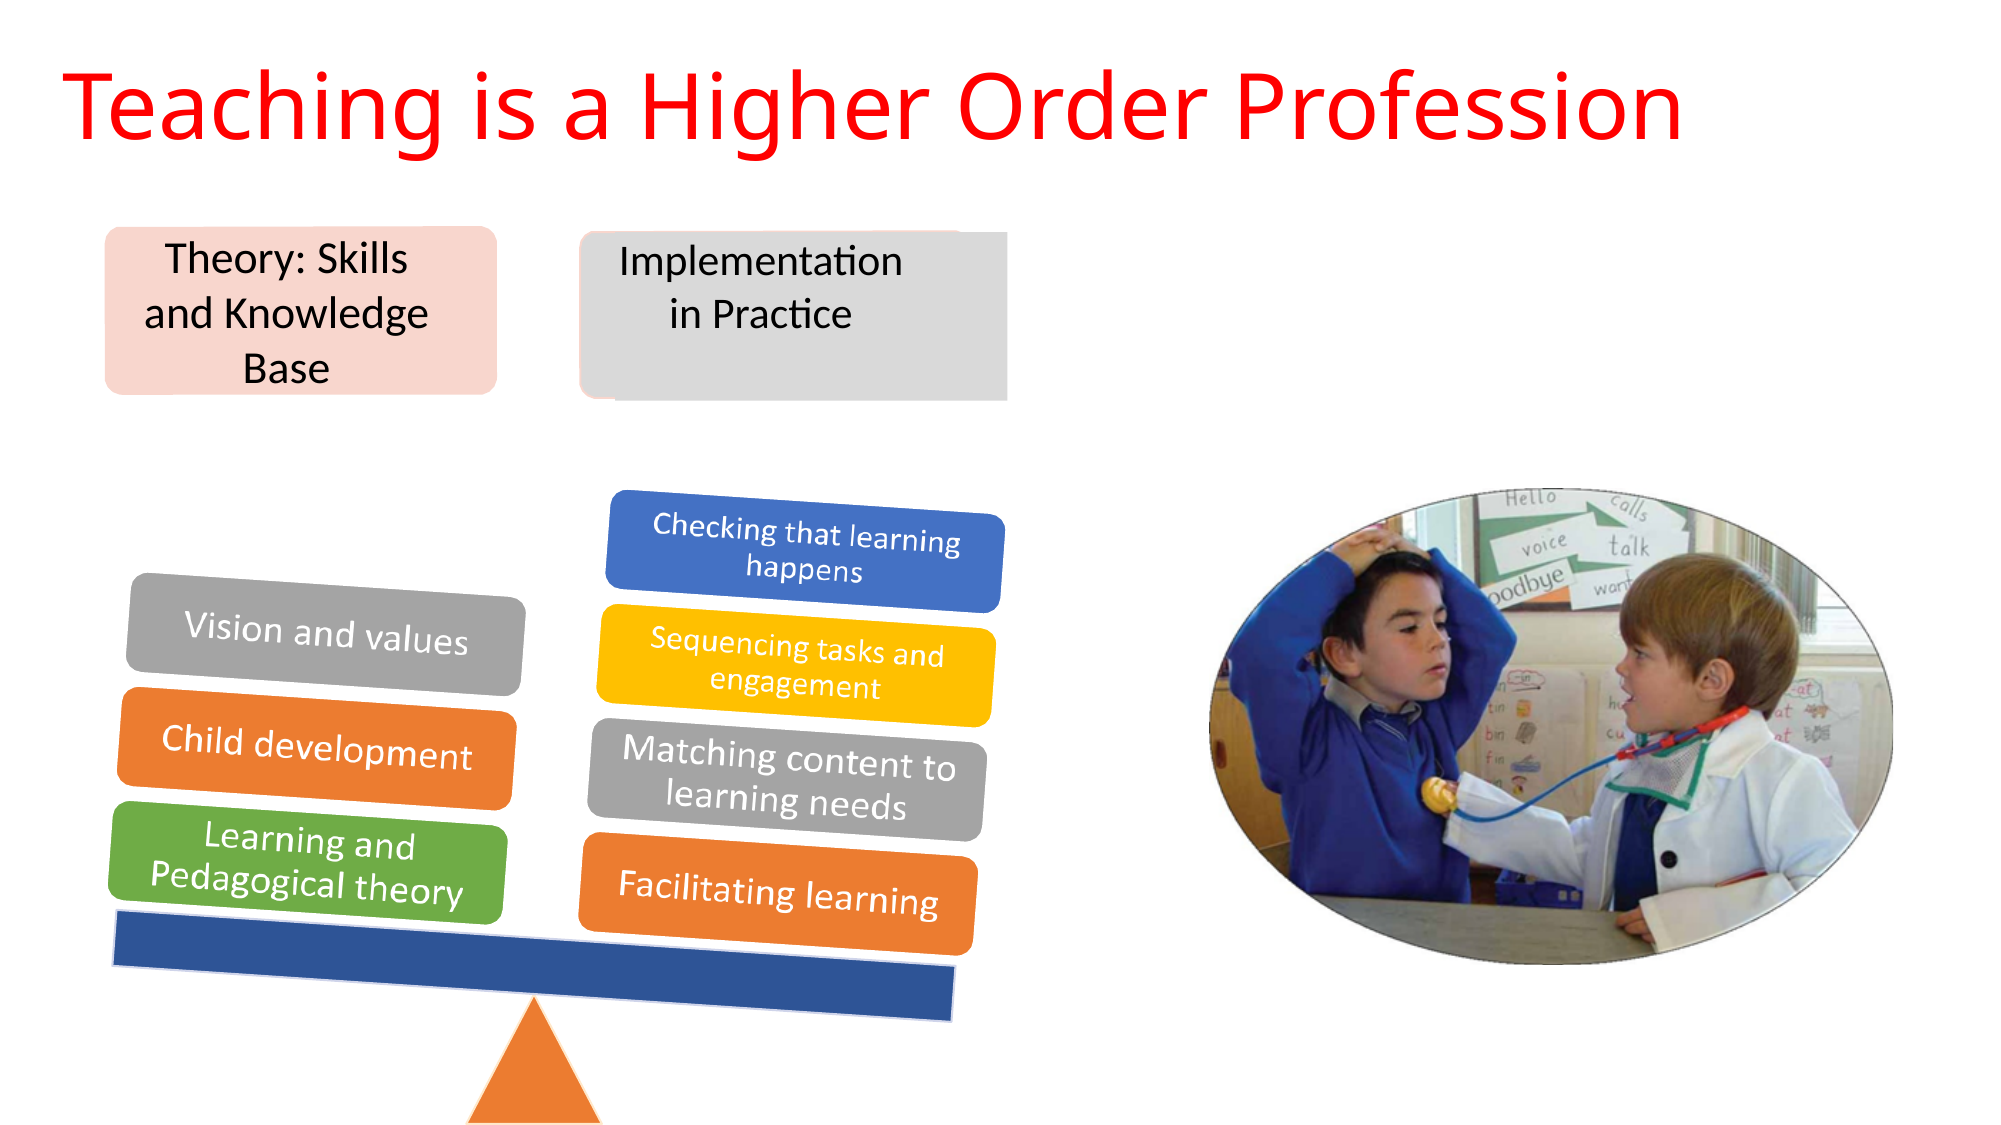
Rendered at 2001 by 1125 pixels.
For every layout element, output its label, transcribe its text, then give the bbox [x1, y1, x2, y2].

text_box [580, 231, 1008, 401]
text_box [105, 487, 1008, 1125]
picture [1208, 487, 1893, 965]
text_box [105, 227, 533, 397]
title Teaching is a Higher Order Profession [47, 0, 1773, 219]
